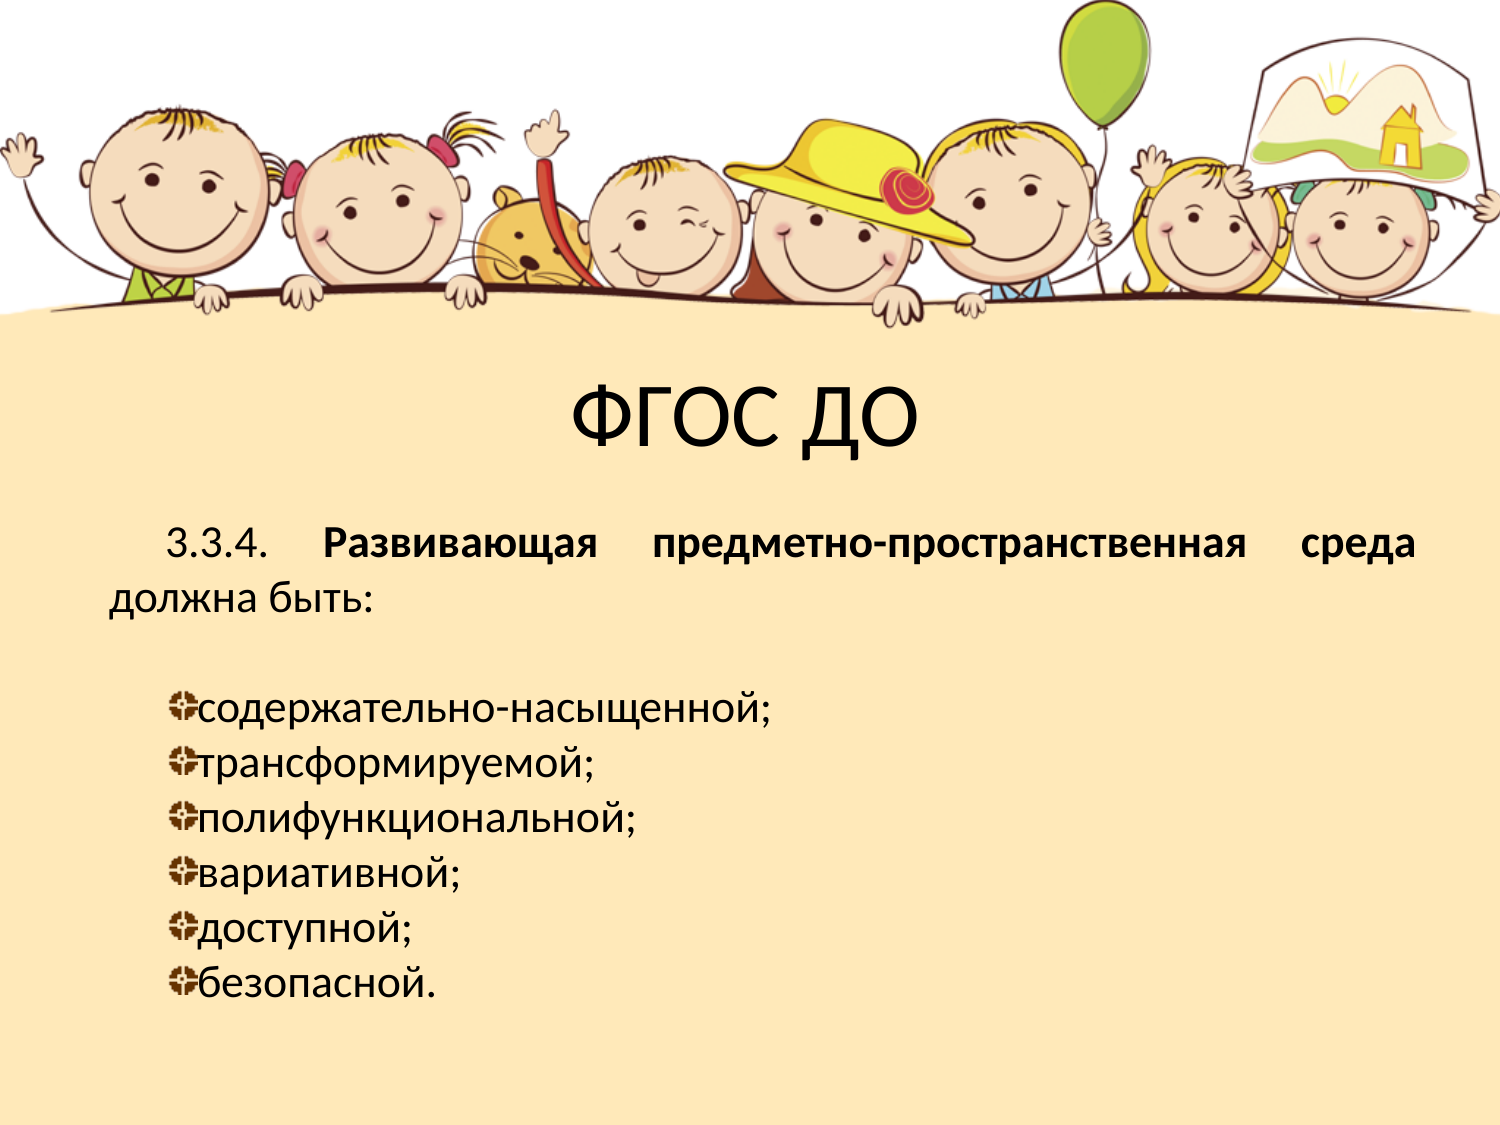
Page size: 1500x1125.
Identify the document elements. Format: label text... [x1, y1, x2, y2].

title ФГОС ДО [70, 327, 1421, 493]
list 3.3.4. Развивающая предметно-пространственная среда должна быть: содержательно-насыщенной; трансформируемой; полифункциональной; вариативной; доступной; безопасной. [93, 503, 1433, 1076]
picture [0, 0, 1500, 1125]
